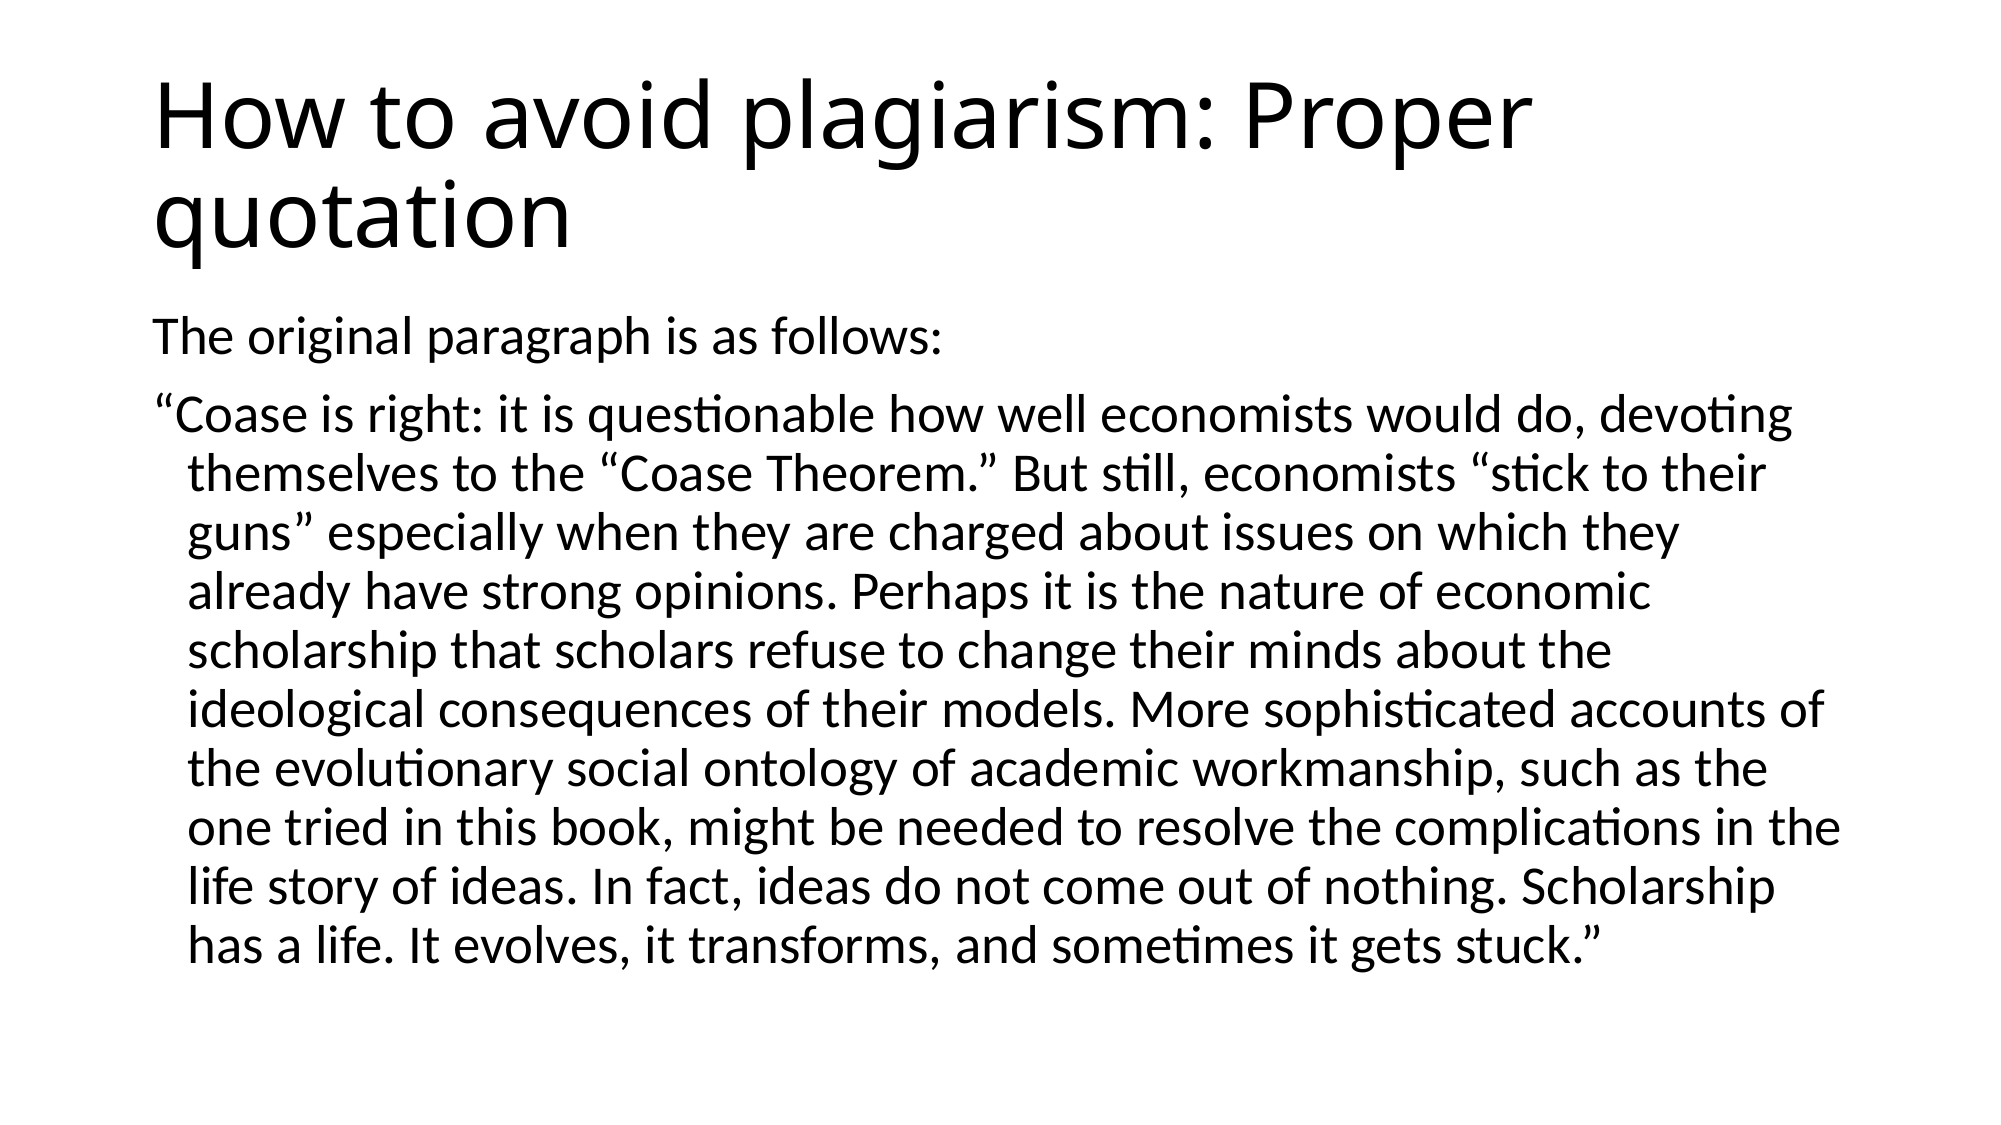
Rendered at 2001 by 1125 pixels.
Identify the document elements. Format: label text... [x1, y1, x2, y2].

title How to avoid plagiarism: Proper quotation [137, 59, 1863, 278]
list The original paragraph is as follows: “Coase is right: it is questionable how well economists would do, devoting themselves to the “Coase Theorem.” But still, economists “stick to their guns” especially when they are charged about issues on which they already have strong opinions. Perhaps it is the nature of economic scholarship that scholars refuse to change their minds about the ideological consequences of their models. More sophisticated accounts of the evolutionary social ontology of academic workmanship, such as the one tried in this book, might be needed to resolve the complications in the life story of ideas. In fact, ideas do not come out of nothing. Scholarship has a life. It evolves, it transforms, and sometimes it gets stuck.” [137, 299, 1863, 1014]
